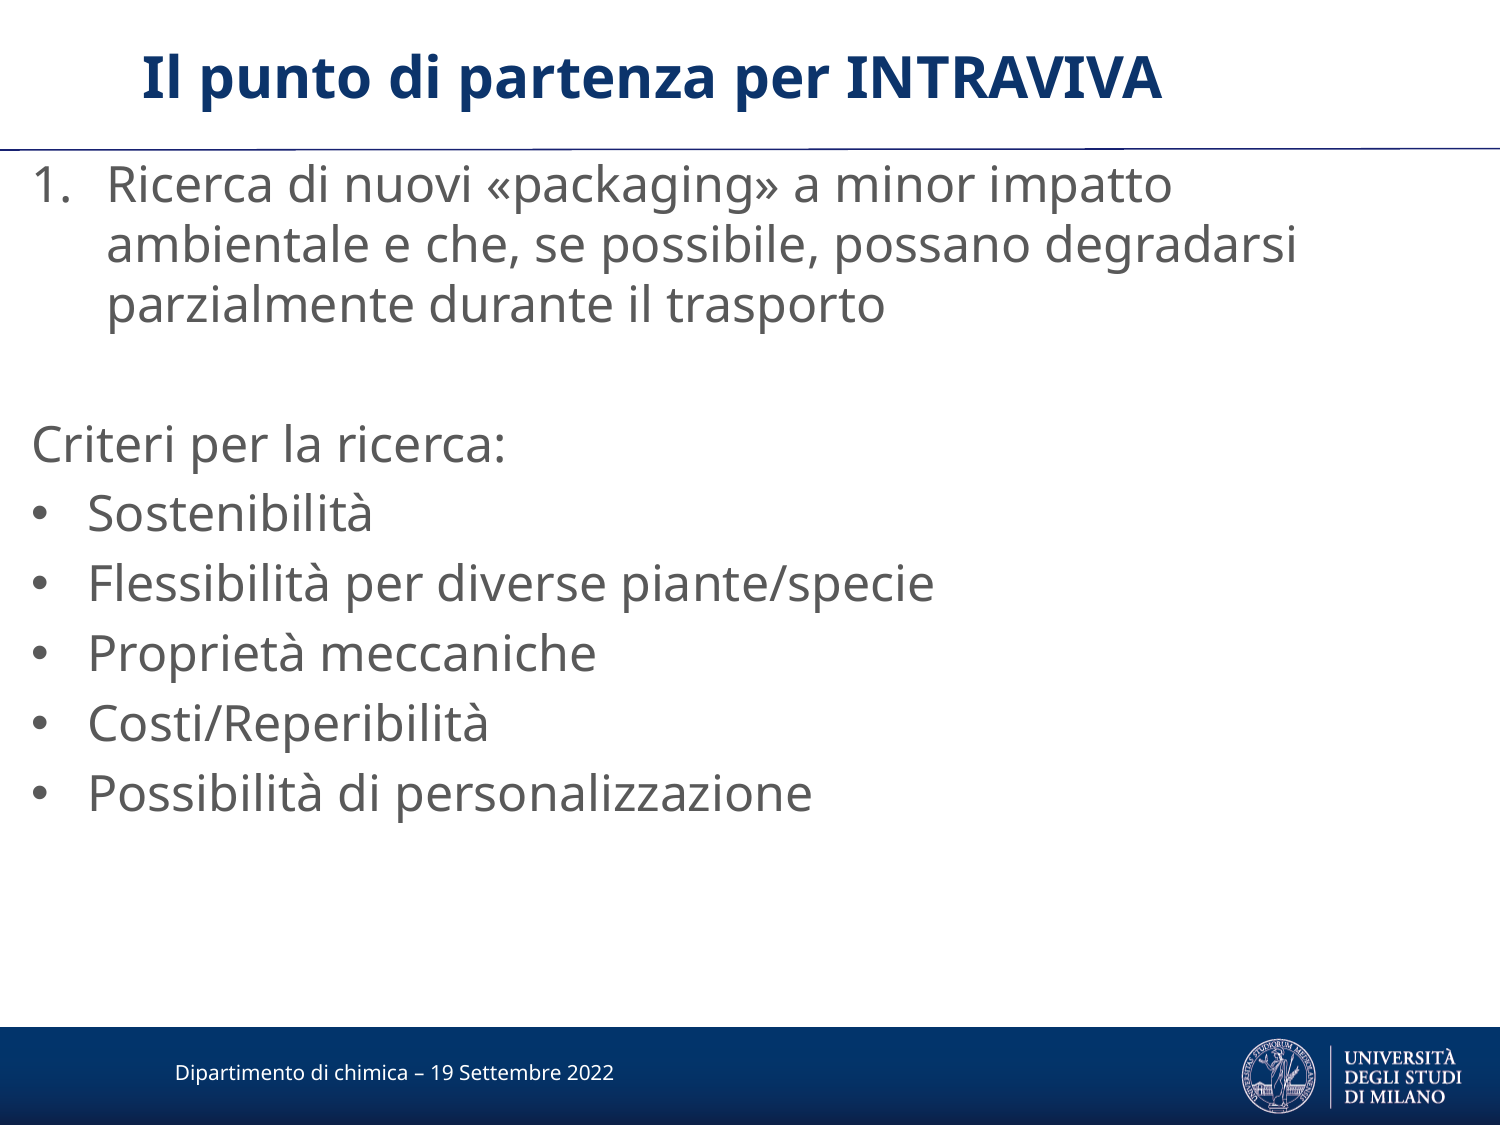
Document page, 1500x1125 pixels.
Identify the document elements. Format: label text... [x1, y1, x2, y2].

picture [0, 1027, 1500, 1125]
text_box Dipartimento di chimica – 19 Settembre 2022 [174, 1028, 825, 1116]
text_box Il punto di partenza per INTRAVIVA [142, 0, 1418, 150]
text_box Ricerca di nuovi «packaging» a minor impatto ambientale e che, se possibile, possano degradarsi parzialmente durante il trasporto Criteri per la ricerca: Sostenibilità Flessibilità per diverse piante/specie Proprietà meccaniche Costi/Reperibilità Possibilità di personalizzazione [31, 152, 1418, 640]
